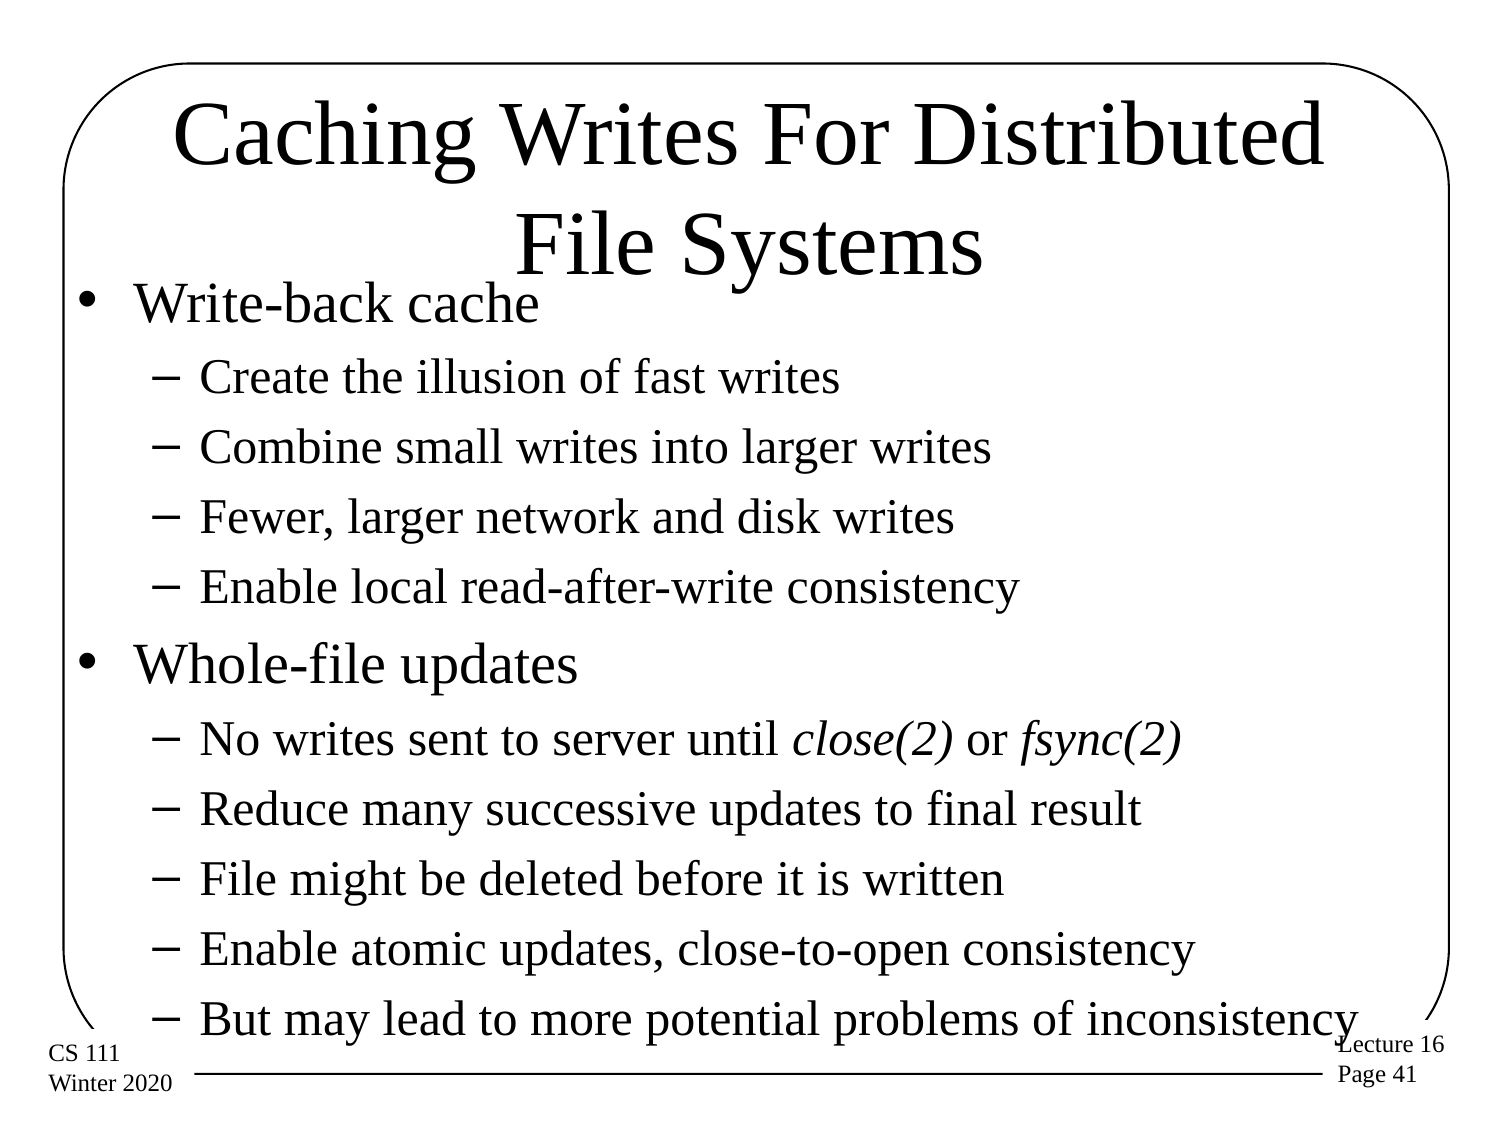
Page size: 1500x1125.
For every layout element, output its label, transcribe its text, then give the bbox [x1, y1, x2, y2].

title Caching Writes For Distributed File Systems [74, 88, 1426, 277]
list Write-back cache Create the illusion of fast writes Combine small writes into larger writes Fewer, larger network and disk writes Enable local read-after-write consistency Whole-file updates No writes sent to server until close(2) or fsync(2) Reduce many successive updates to final result File might be deleted before it is written Enable atomic updates, close-to-open consistency But may lead to more potential problems of inconsistency [62, 255, 1413, 999]
